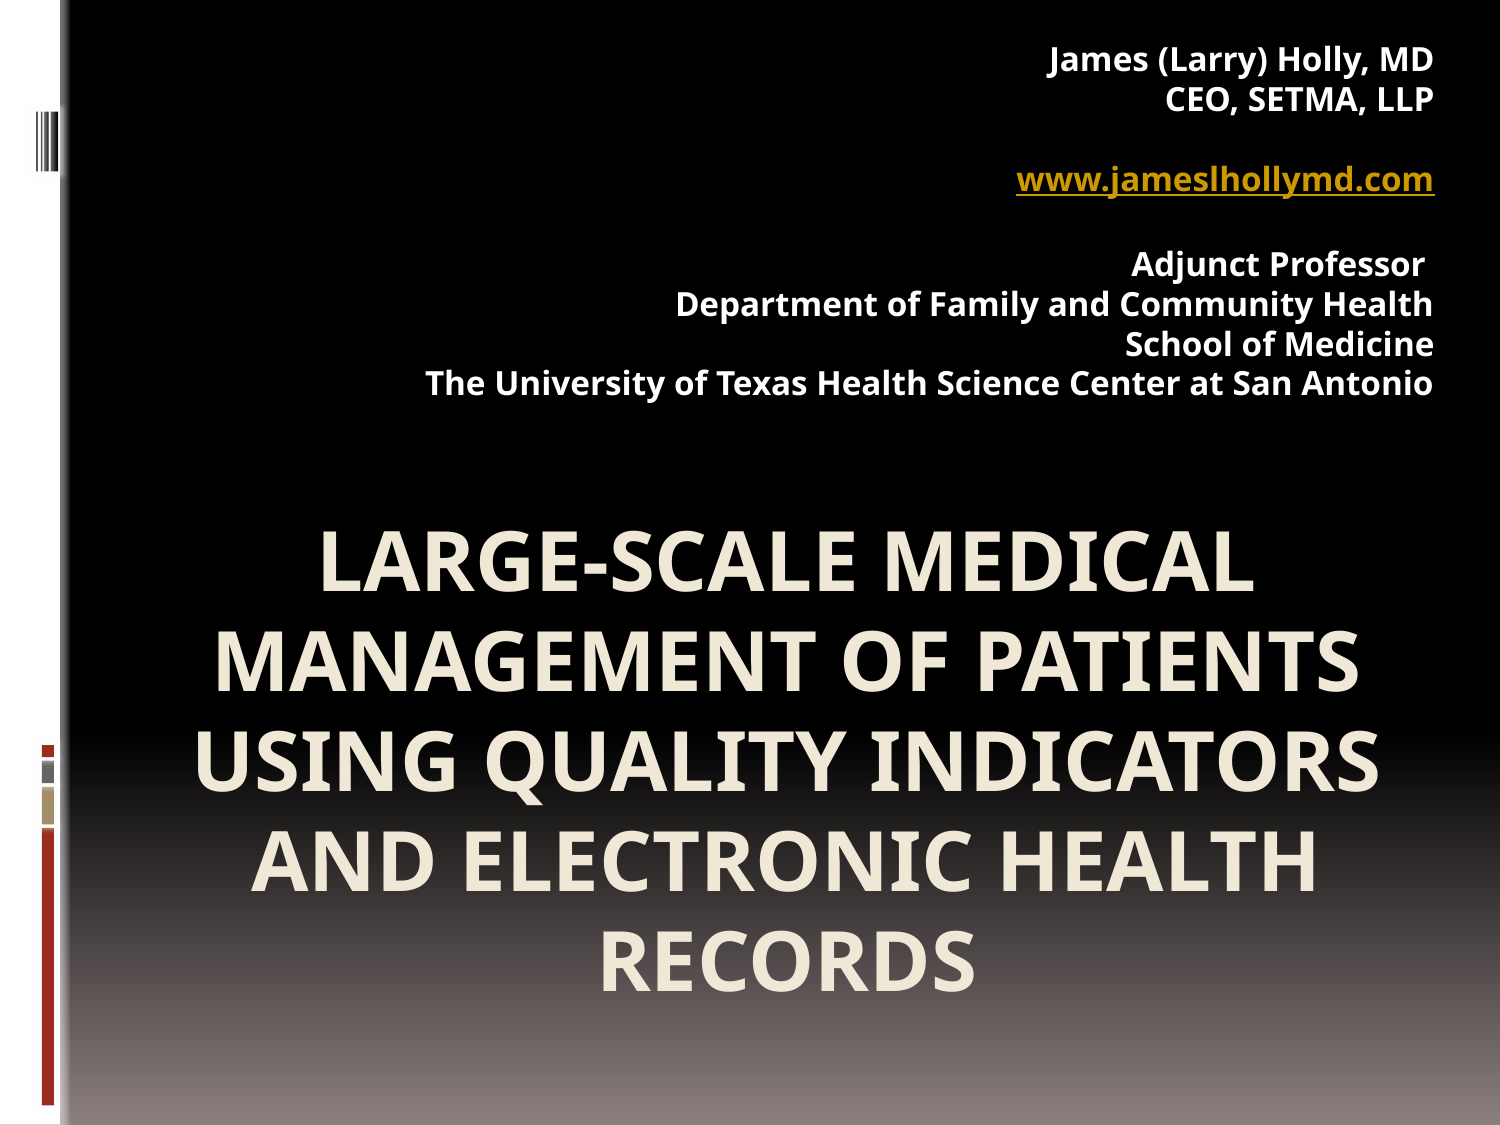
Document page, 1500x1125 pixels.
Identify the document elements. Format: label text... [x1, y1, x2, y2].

title Large-scale Medical Management of Patients Using Quality Indicators and Electronic Health Records [150, 501, 1425, 825]
subtitle James (Larry) Holly, MD CEO, SETMA, LLP www.jameslhollymd.com Adjunct Professor Department of Family and Community Health School of Medicine The University of Texas Health Science Center at San Antonio [174, 202, 1450, 450]
